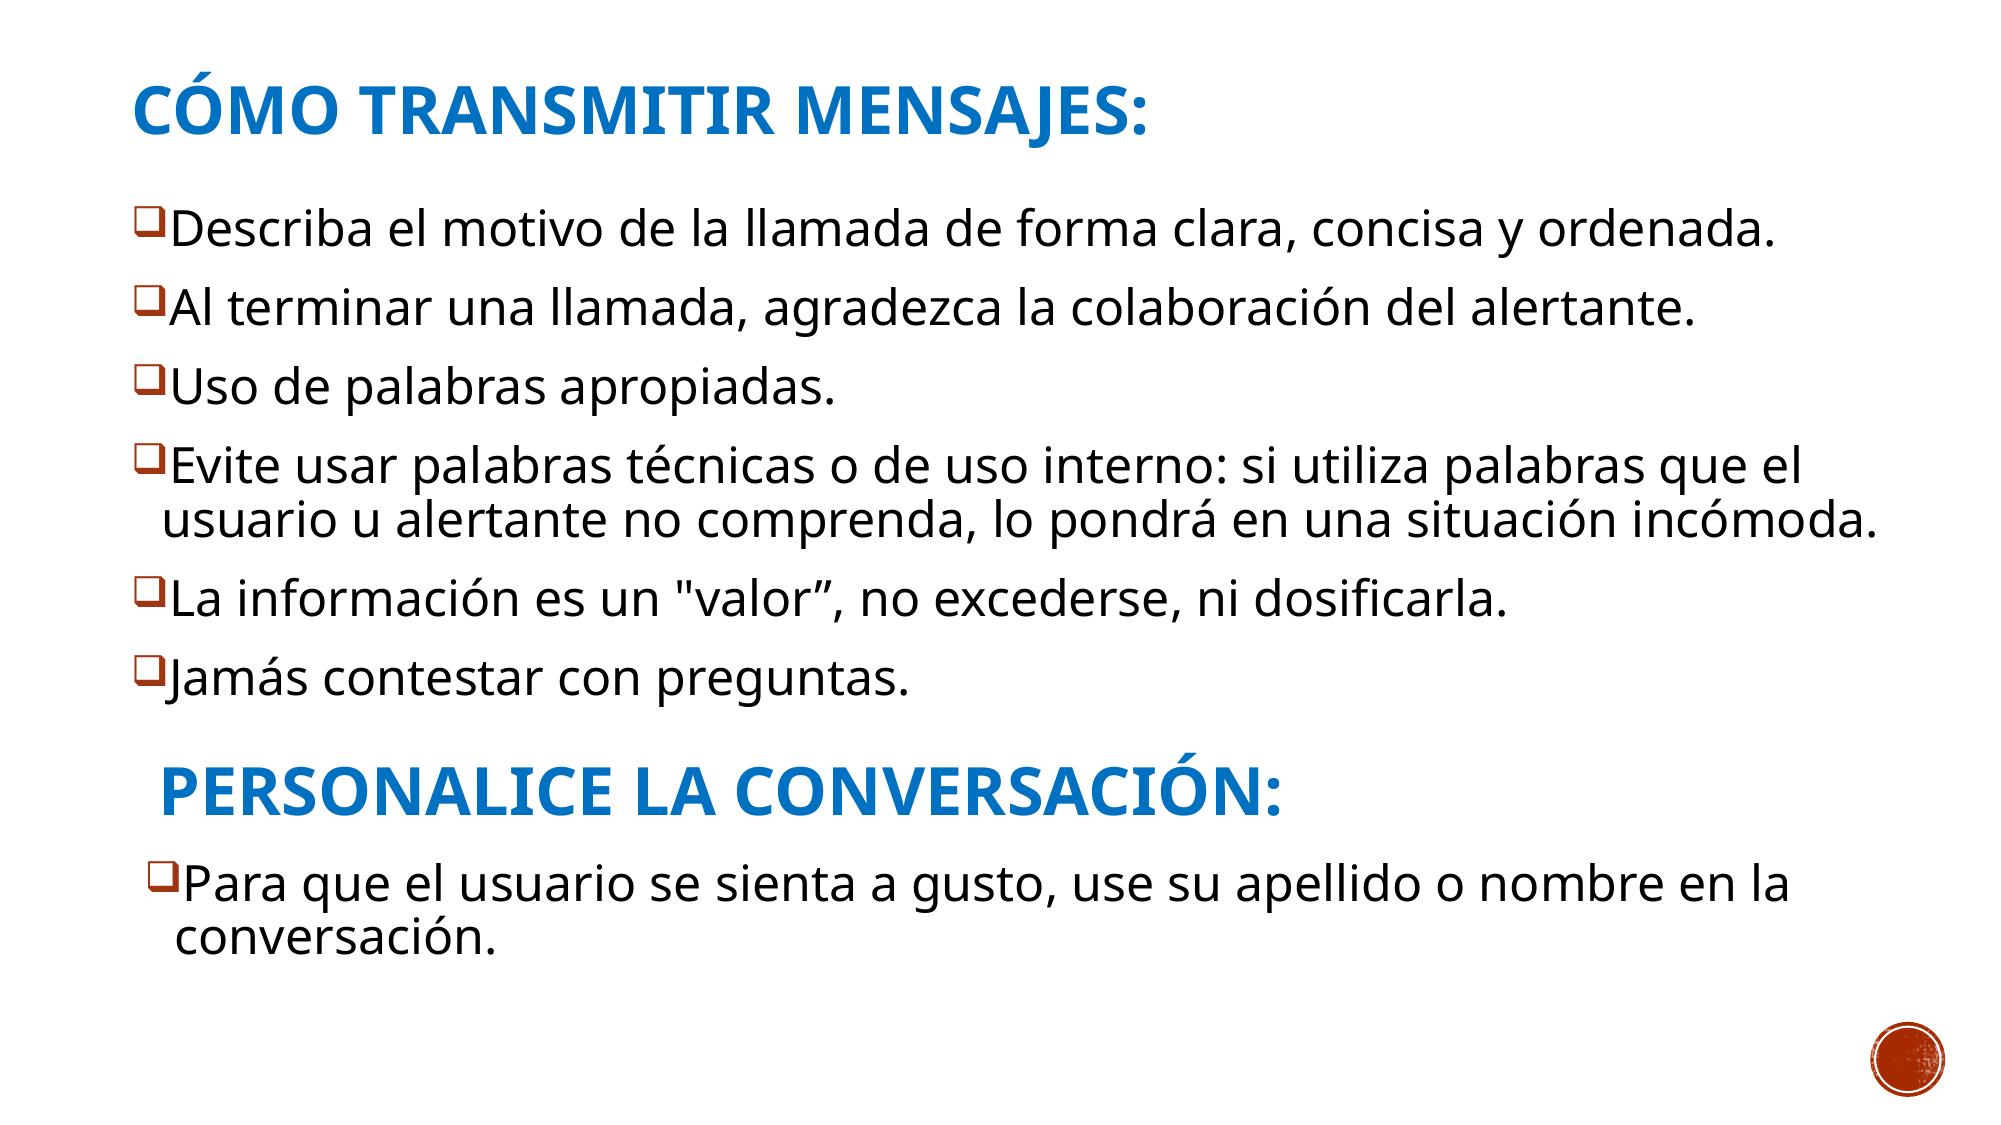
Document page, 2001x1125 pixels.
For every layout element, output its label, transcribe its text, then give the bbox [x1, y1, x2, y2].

text_box PERSONALICE LA CONVERSACIÓN: [143, 735, 1944, 850]
title CÓMO TRANSMITIR MENSAJES: [116, 55, 1916, 171]
list Describa el motivo de la llamada de forma clara, concisa y ordenada. Al terminar una llamada, agradezca la colaboración del alertante. Uso de palabras apropiadas. Evite usar palabras técnicas o de uso interno: si utiliza palabras que el usuario u alertante no comprenda, lo pondrá en una situación incómoda. La información es un "valor”, no excederse, ni dosificarla. Jamás contestar con preguntas. [116, 195, 1944, 736]
text_box Para que el usuario se sienta a gusto, use su apellido o nombre en la conversación. [129, 850, 1957, 1009]
